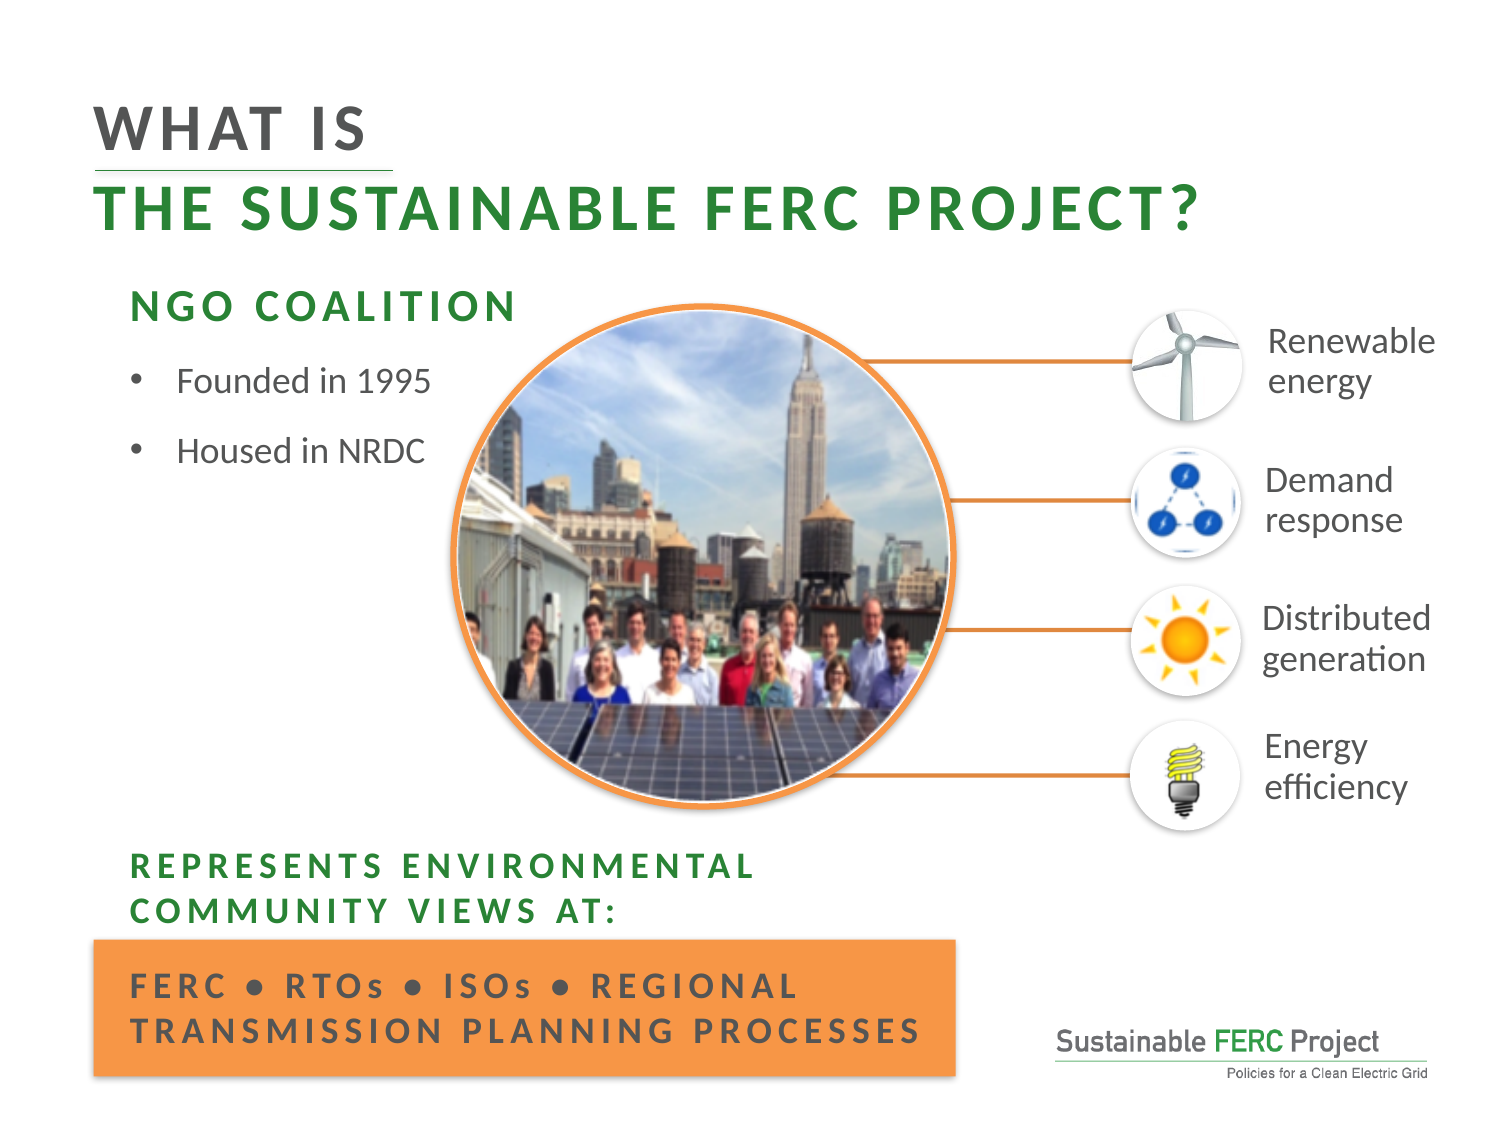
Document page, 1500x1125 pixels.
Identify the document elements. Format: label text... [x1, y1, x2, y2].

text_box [447, 222, 1448, 890]
picture [1055, 1027, 1428, 1079]
text_box NGO COALITION Founded in 1995 Housed in NRDC [114, 268, 442, 549]
text_box WHAT IS THE SUSTAINABLE FERC PROJECT? [78, 76, 1500, 252]
text_box [93, 939, 956, 1077]
text_box FERC • RTOs • ISOs • REGIONAL TRANSMISSION PLANNING PROCESSES [114, 953, 974, 1059]
text_box REPRESENTS ENVIRONMENTAL COMMUNITY VIEWS AT: [115, 833, 1468, 939]
